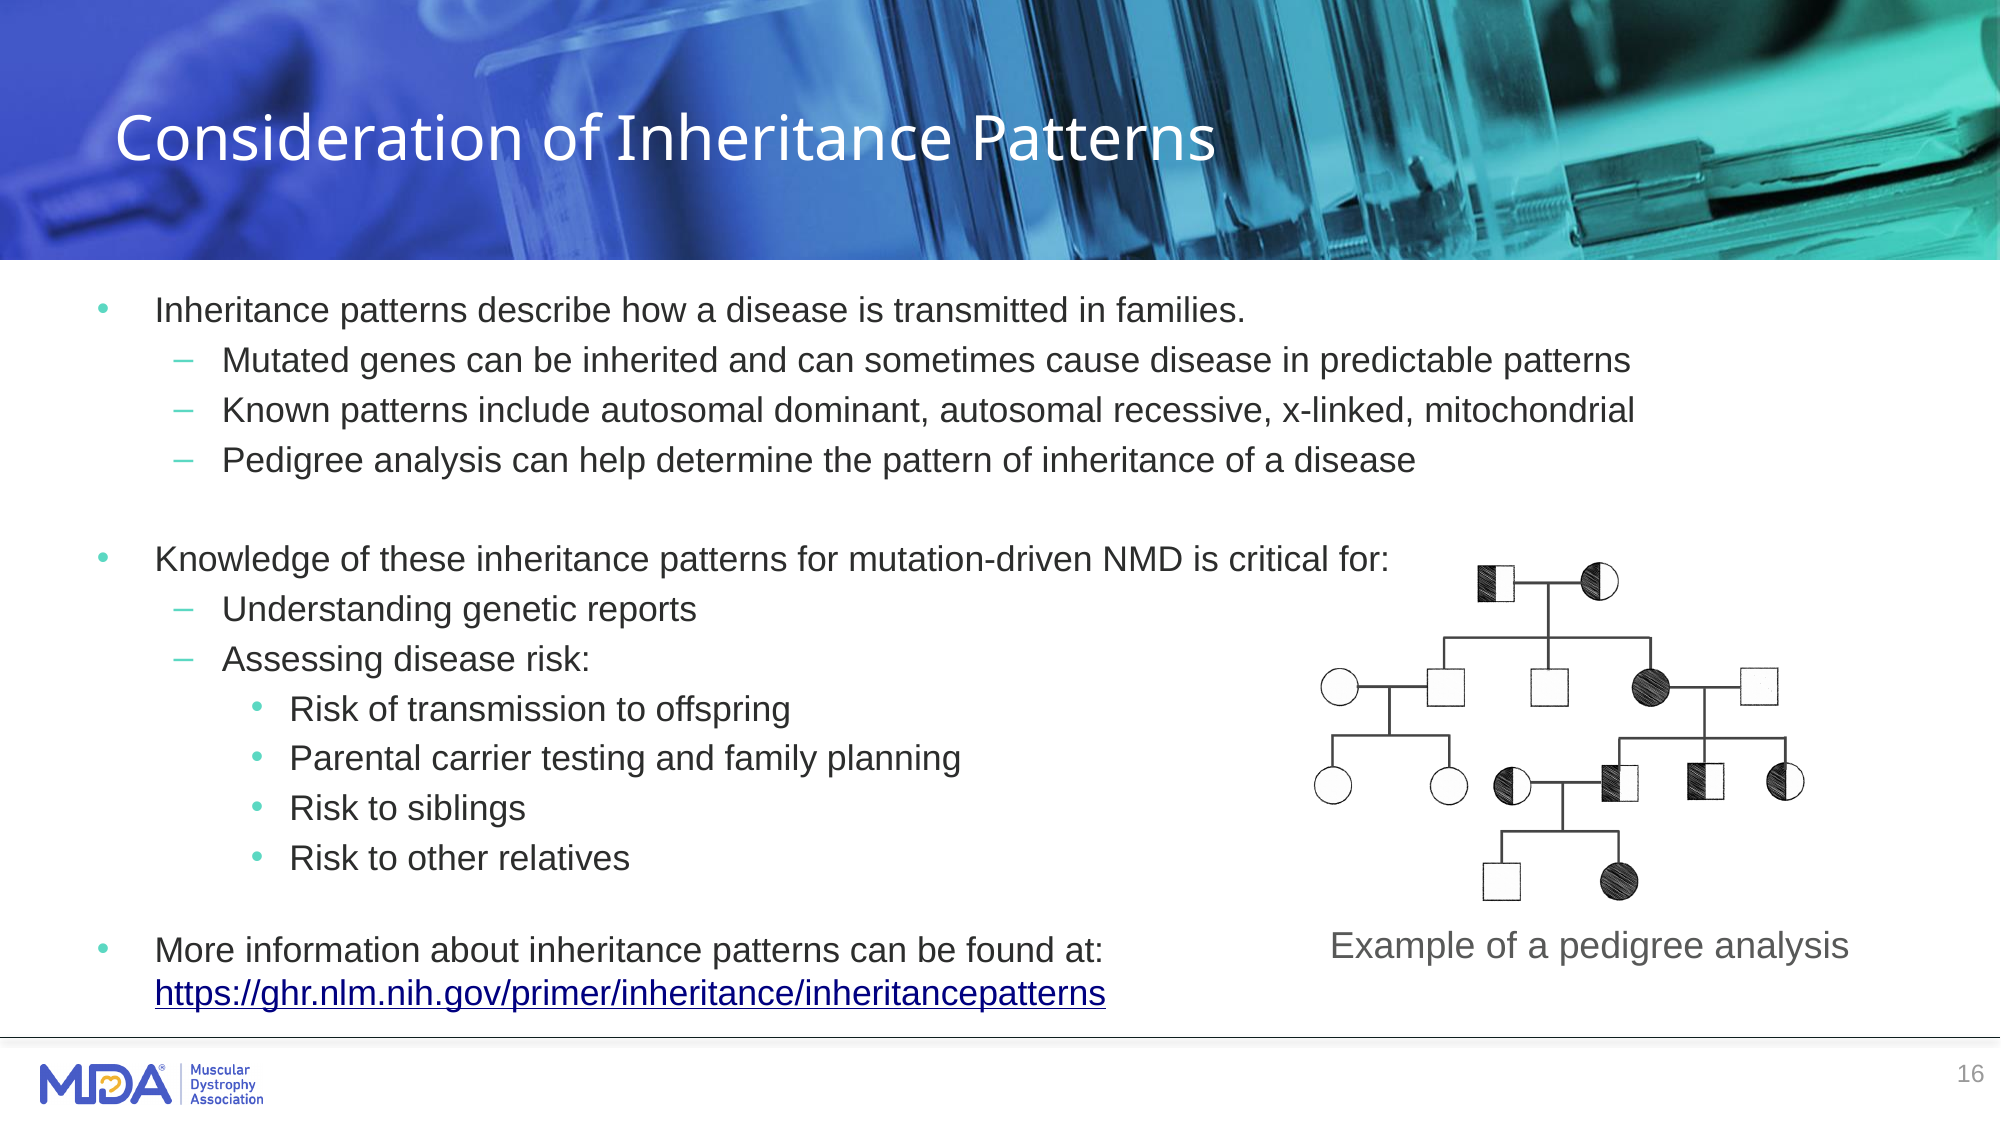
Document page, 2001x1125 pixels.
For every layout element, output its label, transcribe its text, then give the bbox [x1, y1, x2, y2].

text_box Example of a pedigree analysis [1315, 954, 1865, 974]
picture [0, 0, 2000, 260]
picture [1239, 504, 1869, 945]
list Inheritance patterns describe how a disease is transmitted in families. Mutated genes can be inherited and can sometimes cause disease in predictable patterns Known patterns include autosomal dominant, autosomal recessive, x-linked, mitochondrial Pedigree analysis can help determine the pattern of inheritance of a disease Knowledge of these inheritance patterns for mutation-driven NMD is critical for: Understanding genetic reports Assessing disease risk: Risk of transmission to offspring Parental carrier testing and family planning Risk to siblings Risk to other relatives More information about inheritance patterns can be found at: https://ghr.nlm.nih.gov/primer/inheritance/inheritancepatterns [81, 279, 1900, 1025]
slide_number 16 [1533, 1042, 2000, 1103]
picture [40, 1063, 263, 1105]
title Consideration of Inheritance Patterns [99, 62, 1900, 209]
